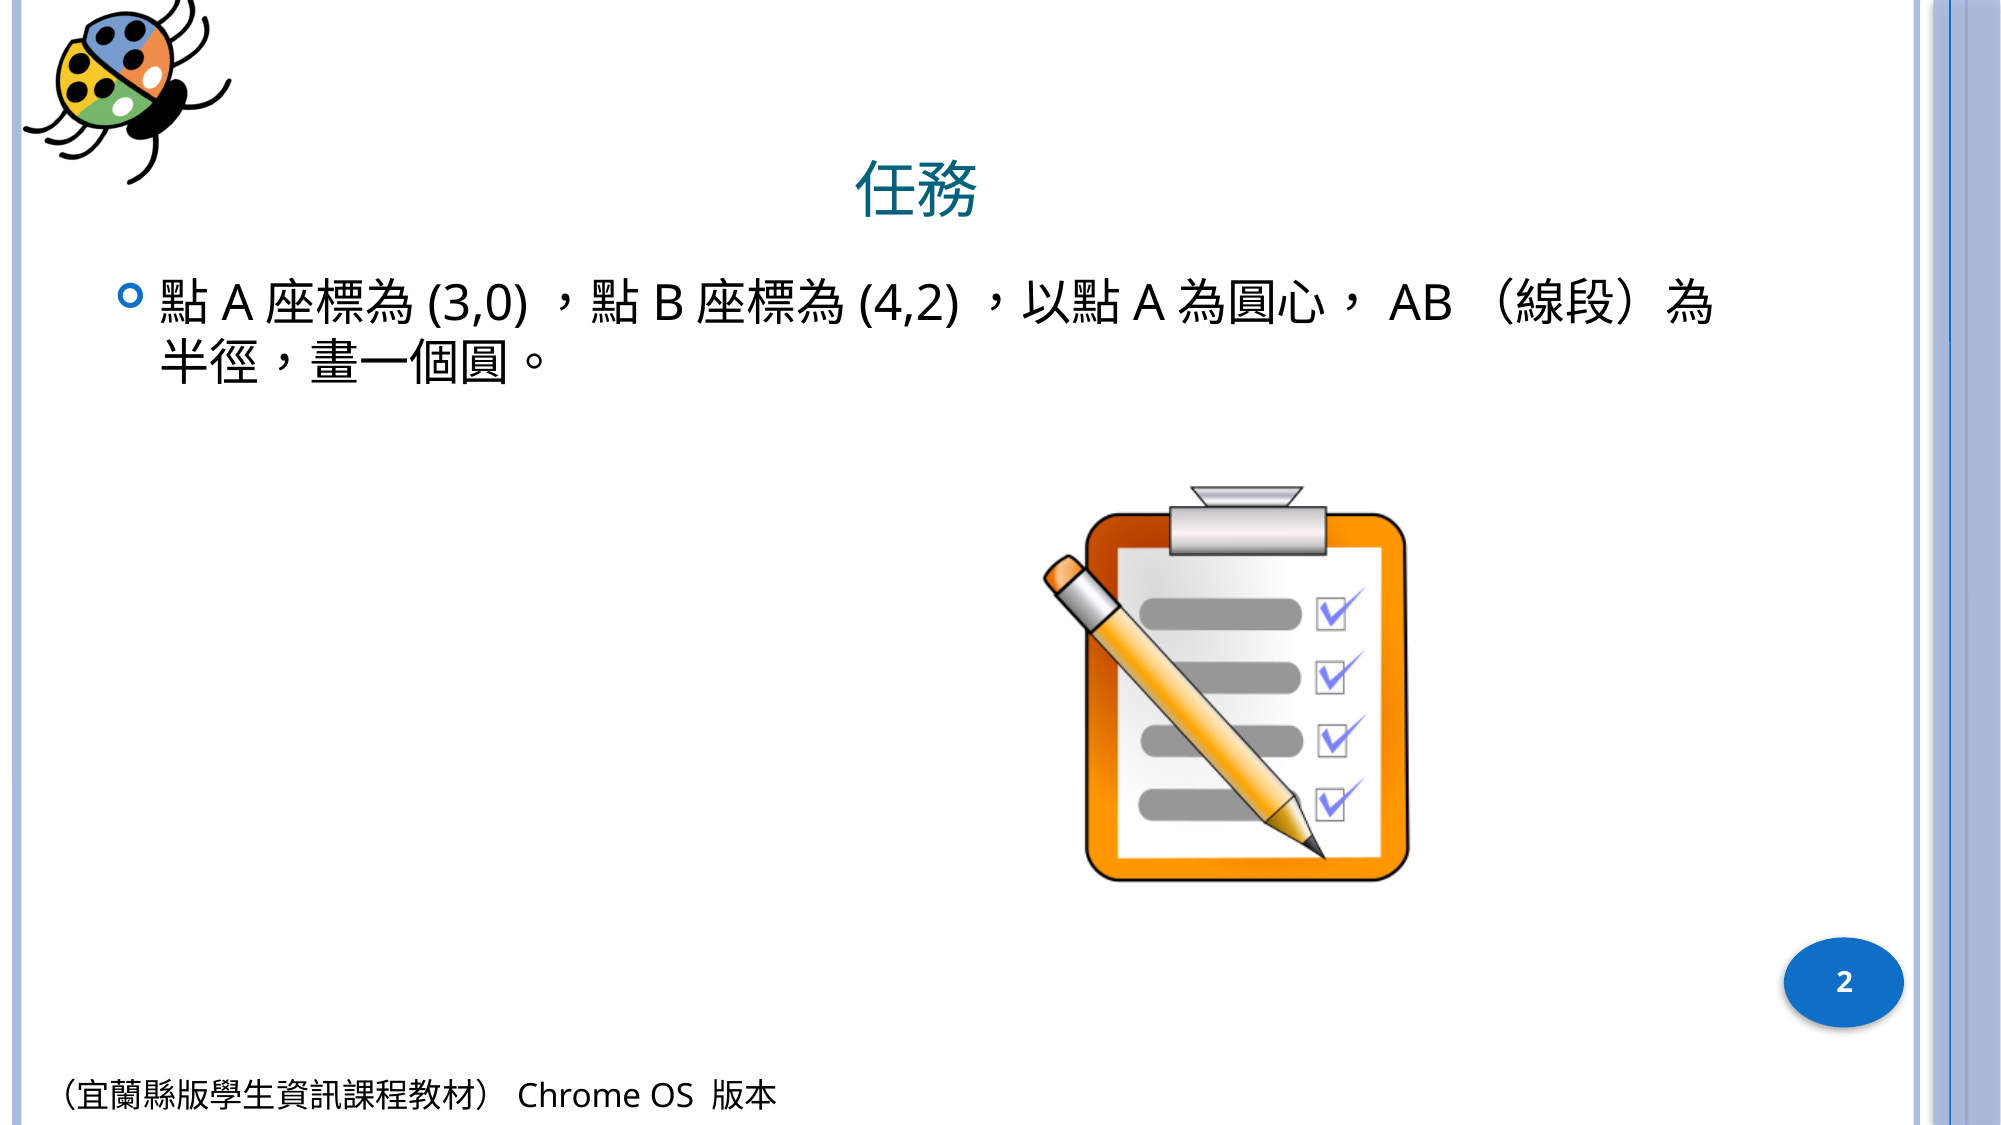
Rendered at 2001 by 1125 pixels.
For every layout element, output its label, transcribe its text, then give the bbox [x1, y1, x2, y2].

slide_number 2 [1777, 940, 1912, 1027]
list 點A座標為(3,0)，點B座標為(4,2)，以點A為圓心，AB（線段）為半徑，畫一個圓。 [99, 262, 1734, 1013]
picture [1028, 475, 1457, 904]
title 任務 [99, 45, 1734, 233]
picture [2, 0, 240, 205]
